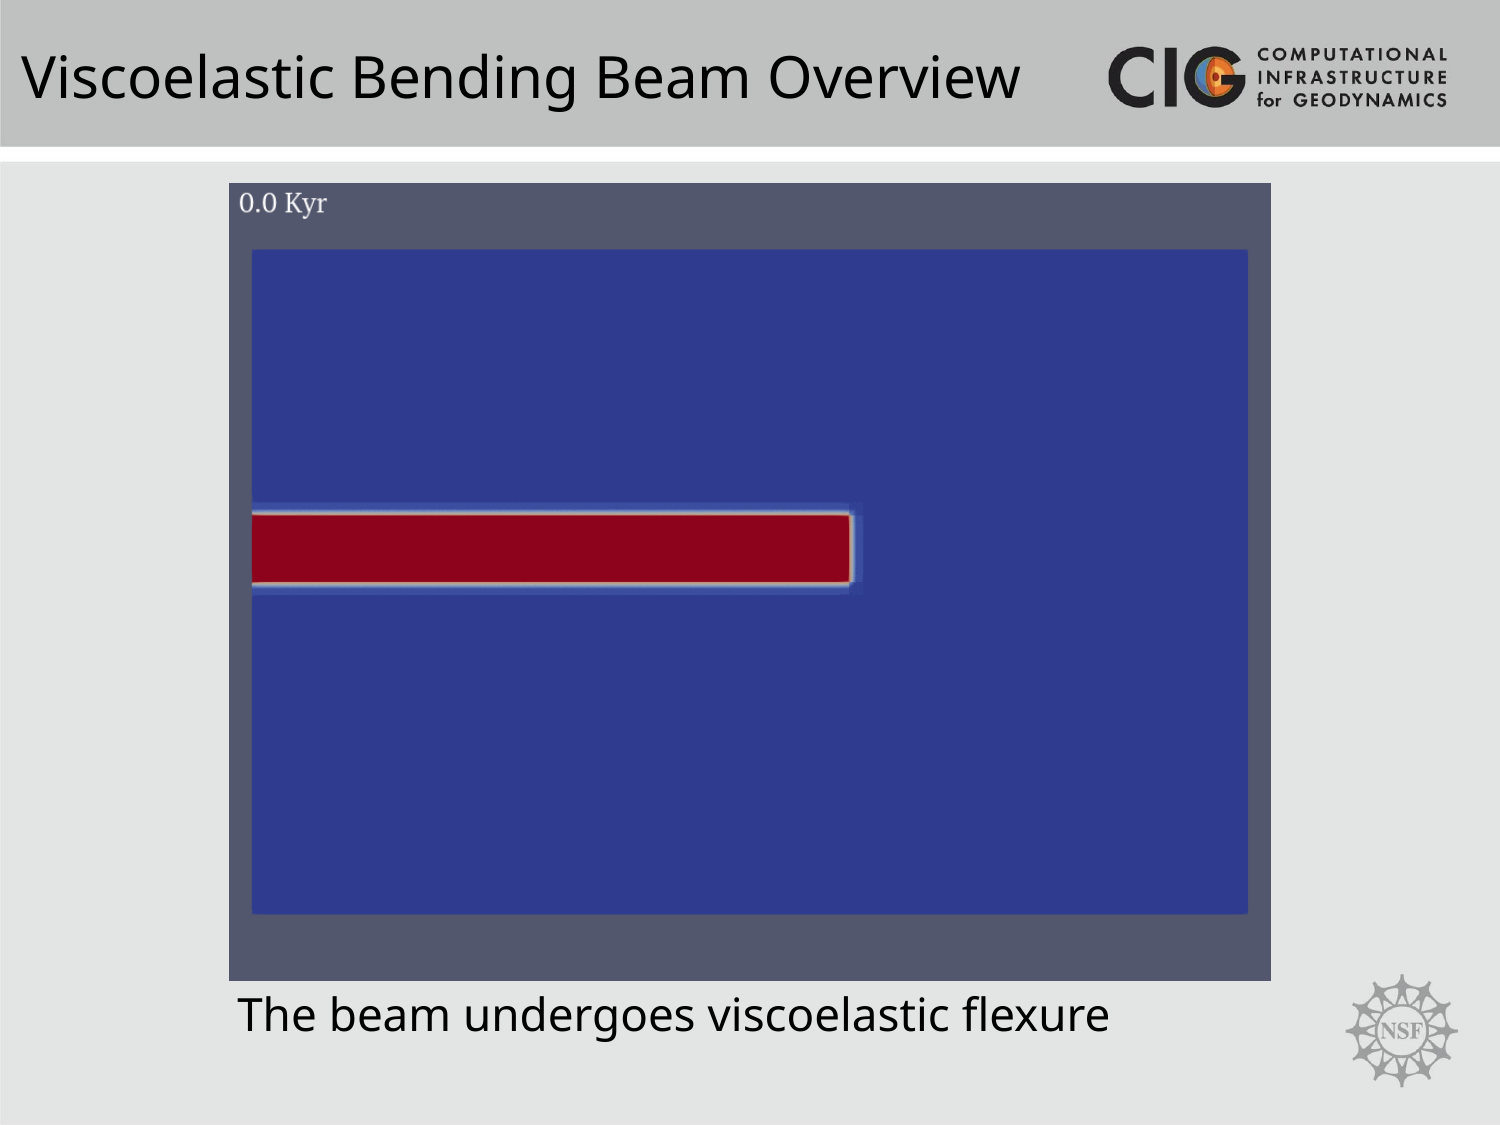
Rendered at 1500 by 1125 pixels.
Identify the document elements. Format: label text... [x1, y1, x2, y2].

text_box Viscoelastic Bending Beam Overview [13, 33, 1103, 119]
picture [0, 0, 1500, 1125]
text_box The beam undergoes viscoelastic flexure [229, 988, 1270, 1075]
